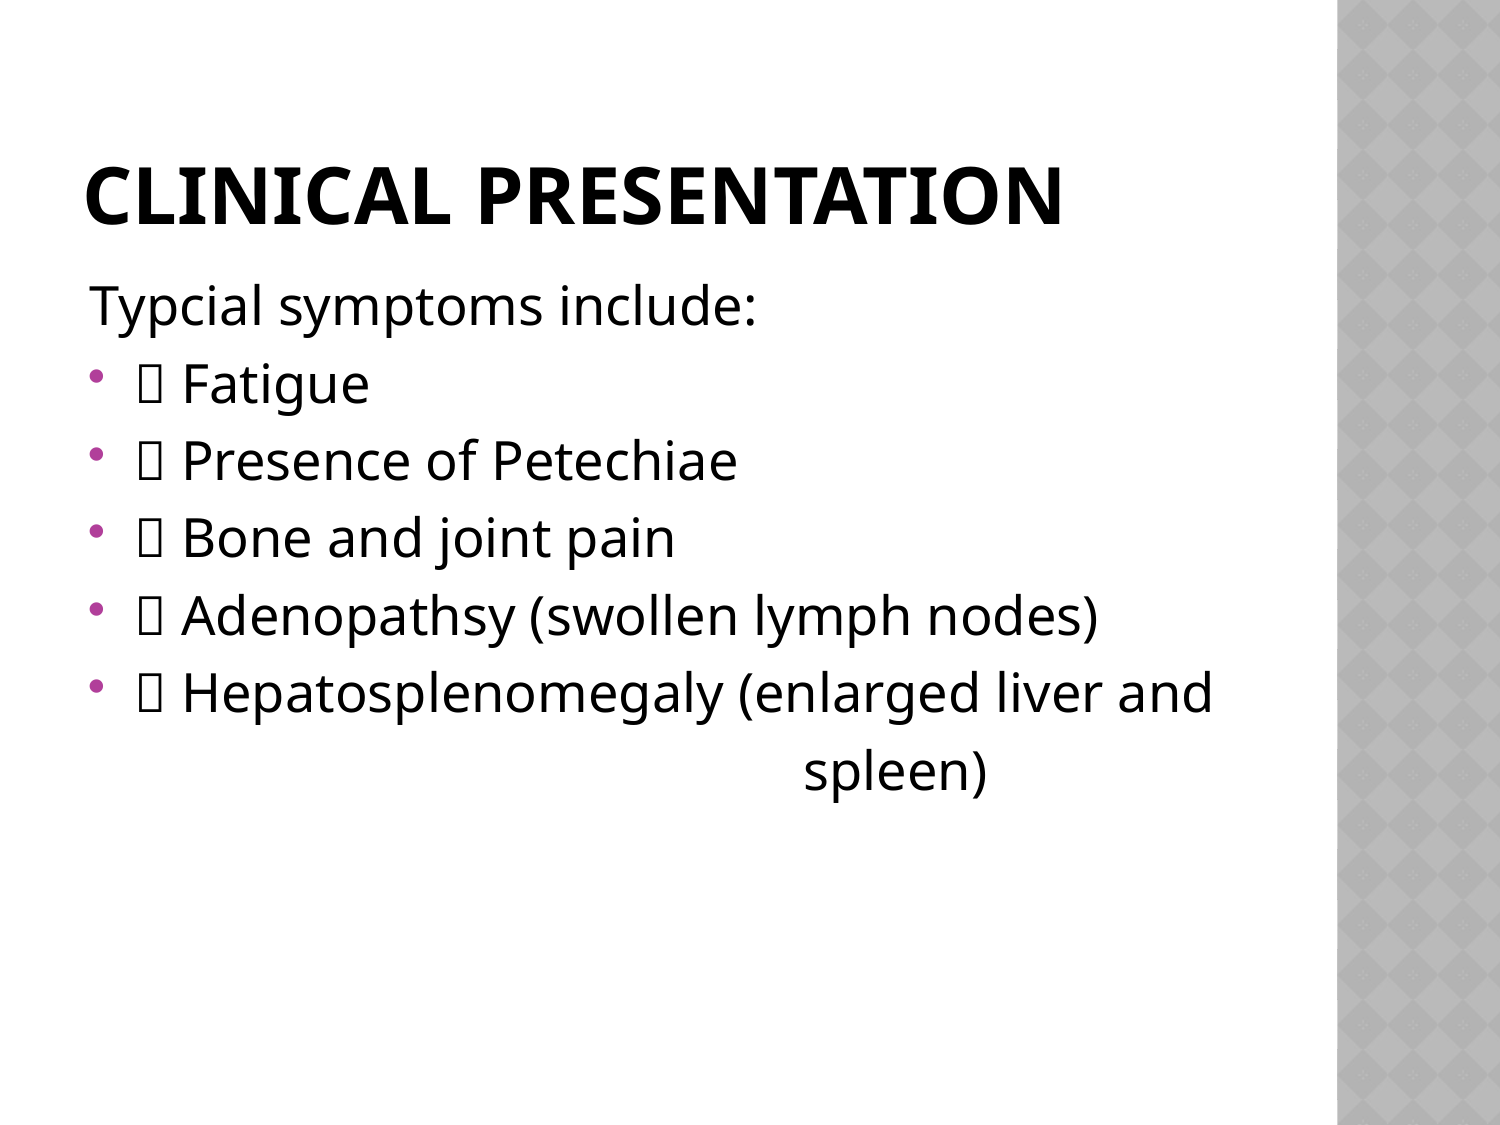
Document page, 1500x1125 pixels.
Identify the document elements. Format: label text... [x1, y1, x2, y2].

title Clinical Presentation [75, 52, 1263, 240]
list Typcial symptoms include: 􀂅 Fatigue 􀂅 Presence of Petechiae 􀂅 Bone and joint pain 􀂅 Adenopathsy (swollen lymph nodes) 􀂅 Hepatosplenomegaly (enlarged liver and spleen) [75, 264, 1438, 1059]
